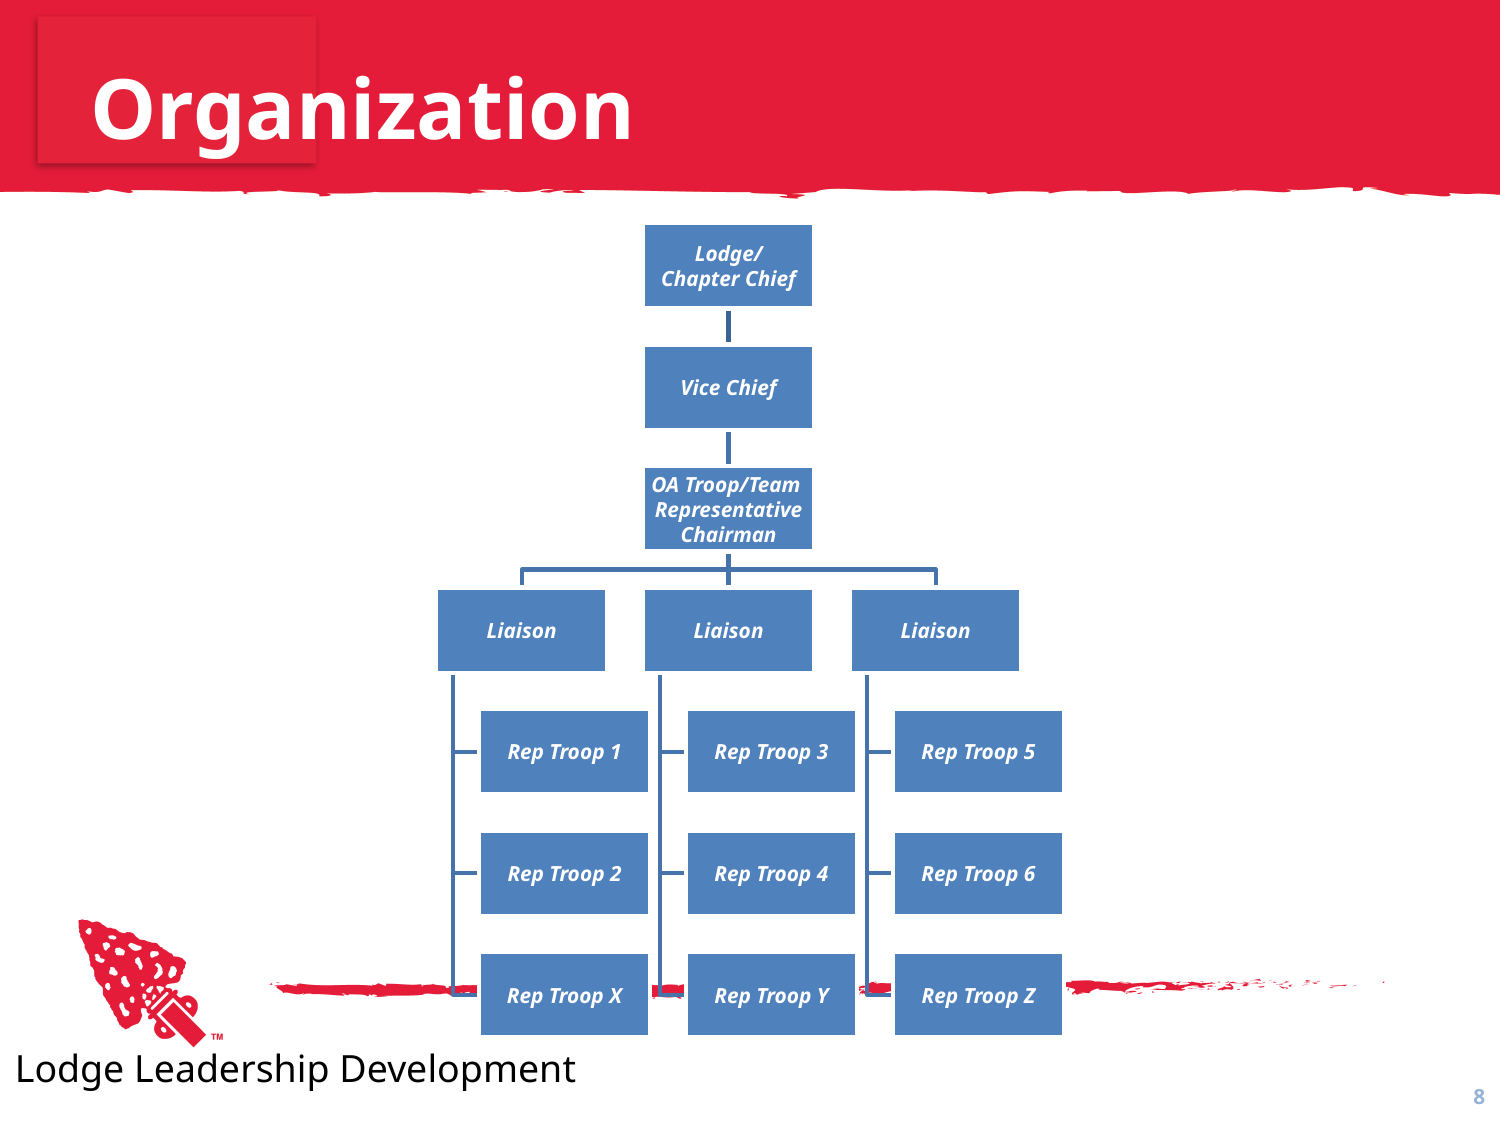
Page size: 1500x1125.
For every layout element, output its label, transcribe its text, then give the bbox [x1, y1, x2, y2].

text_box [435, 222, 1065, 1038]
picture [0, 0, 1500, 1037]
text_box Lodge Leadership Development [0, 1037, 1500, 1125]
title Organization [75, 45, 1425, 168]
